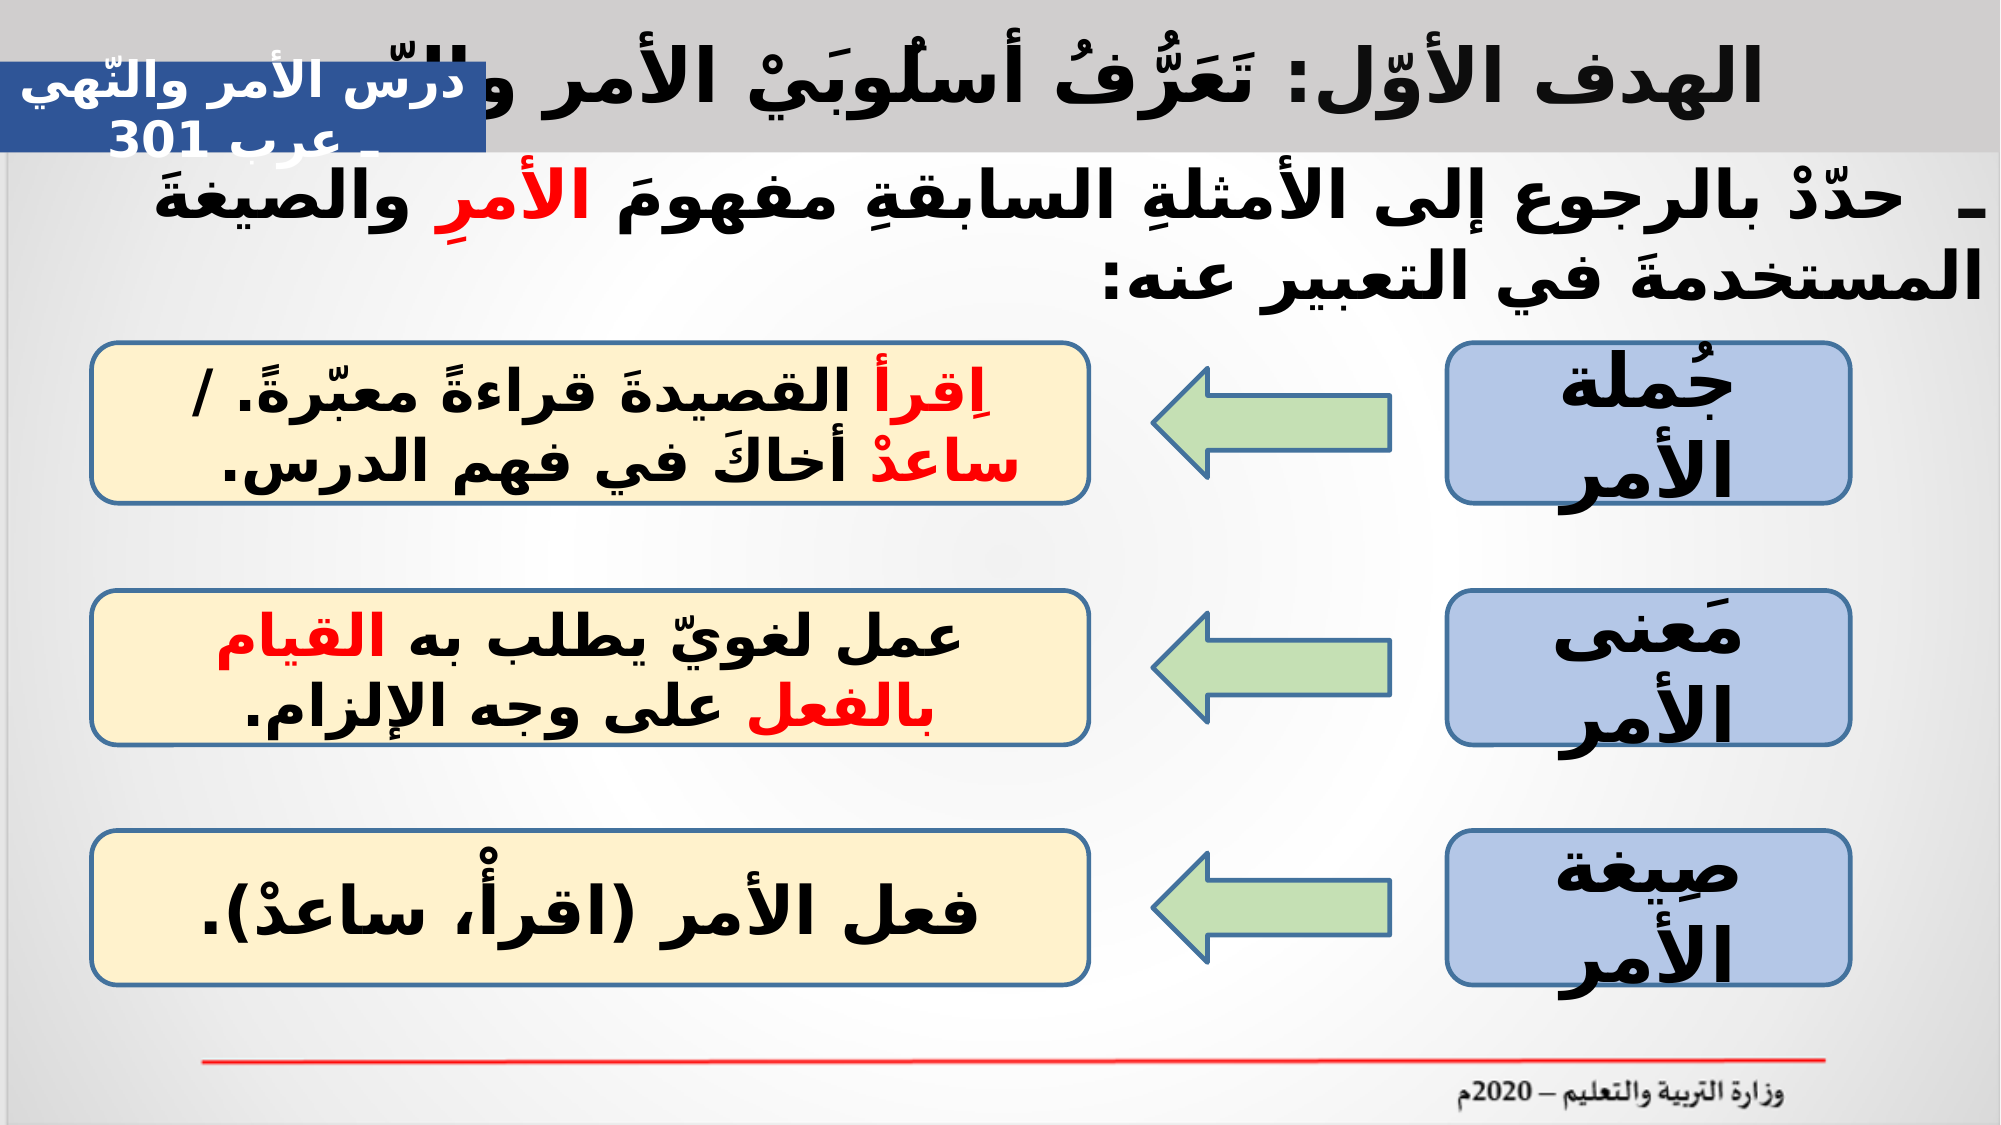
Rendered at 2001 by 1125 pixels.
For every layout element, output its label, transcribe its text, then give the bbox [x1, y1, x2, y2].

text_box صِيغة الأمر [1444, 828, 1853, 988]
text_box [1150, 610, 1393, 725]
text_box [1150, 850, 1393, 965]
text_box درس الأمر والنّهي ـ عرب 301 [0, 59, 488, 155]
picture [0, 0, 2001, 1125]
text_box جُملة الأمر [1444, 340, 1853, 506]
text_box اِقرأ القصيدةَ قراءةً معبّرةً. / ساعدْ أخاكَ في فهم الدرس. [89, 340, 1092, 506]
text_box عمل لغويّ يطلب به القيام بالفعل على وجه الإلزام. [89, 588, 1092, 748]
text_box [1150, 365, 1393, 480]
text_box مَعنى الأمر [1444, 588, 1853, 748]
text_box ـ حدّدْ بالرجوع إلى الأمثلةِ السابقةِ مفهومَ الأمرِ والصيغةَ المستخدمةَ في التعبير عنه: [0, 157, 2000, 1069]
text_box الهدف الأوّل: تَعَرُّفُ أسلُوبَيْ الأمر والنّهي. [0, 0, 2000, 155]
text_box فعل الأمر (اقرأْ، ساعدْ). [89, 828, 1092, 988]
